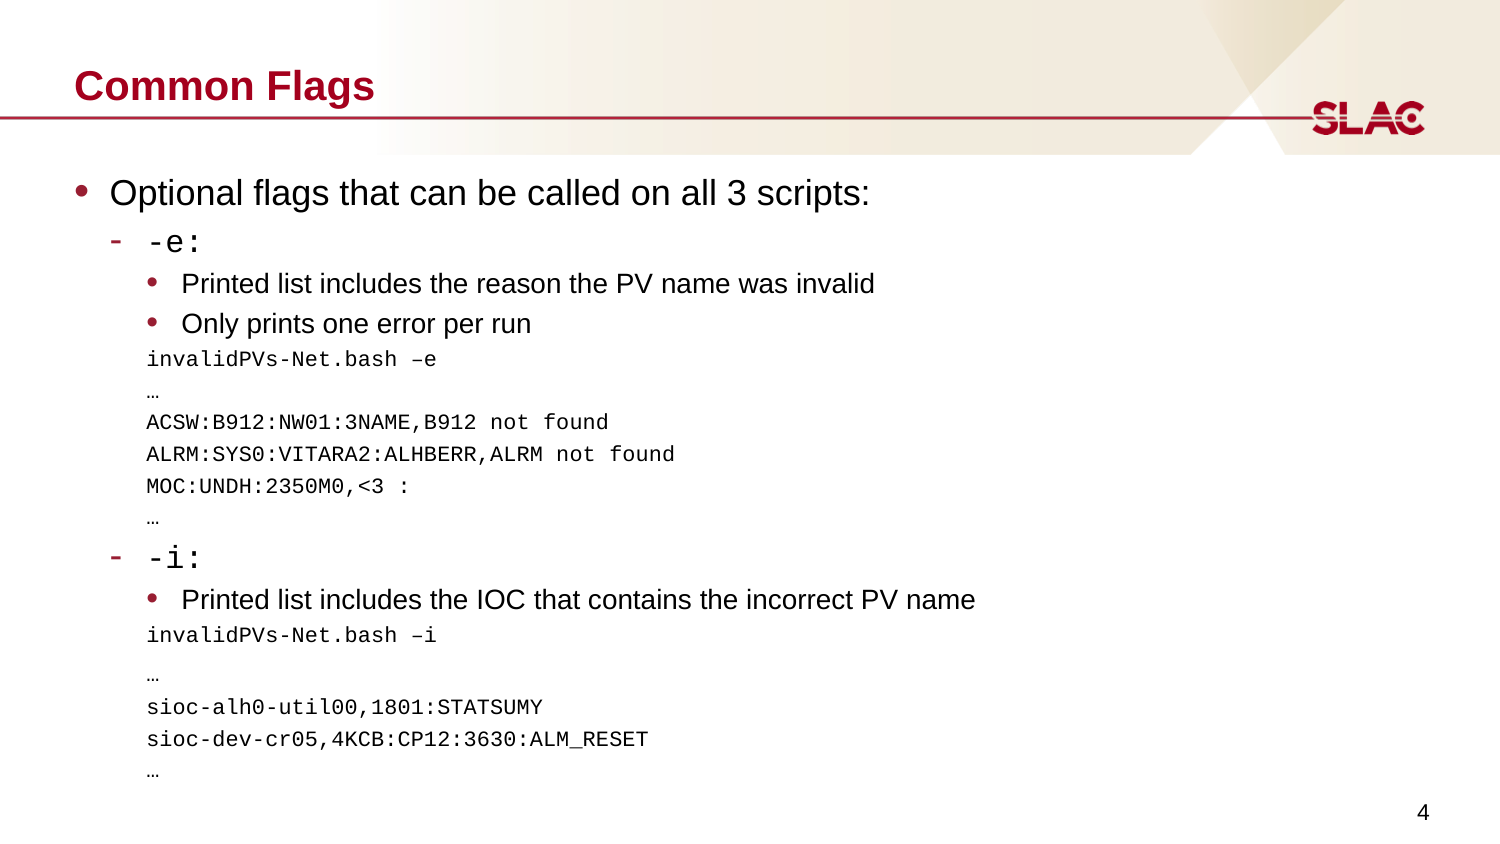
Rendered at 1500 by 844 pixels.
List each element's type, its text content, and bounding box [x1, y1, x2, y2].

picture [0, 0, 1500, 155]
title Common Flags [74, 15, 1404, 109]
list Optional flags that can be called on all 3 scripts: -e: Printed list includes the reason the PV name was invalid Only prints one error per run invalidPVs-Net.bash –e … ACSW:B912:NW01:3NAME,B912 not found ALRM:SYS0:VITARA2:ALHBERR,ALRM not found MOC:UNDH:2350M0,<3 : … -i: Printed list includes the IOC that contains the incorrect PV name invalidPVs-Net.bash –i … sioc-alh0-util00,1801:STATSUMY sioc-dev-cr05,4KCB:CP12:3630:ALM_RESET … [37, 159, 1368, 784]
slide_number 4 [1405, 777, 1458, 844]
